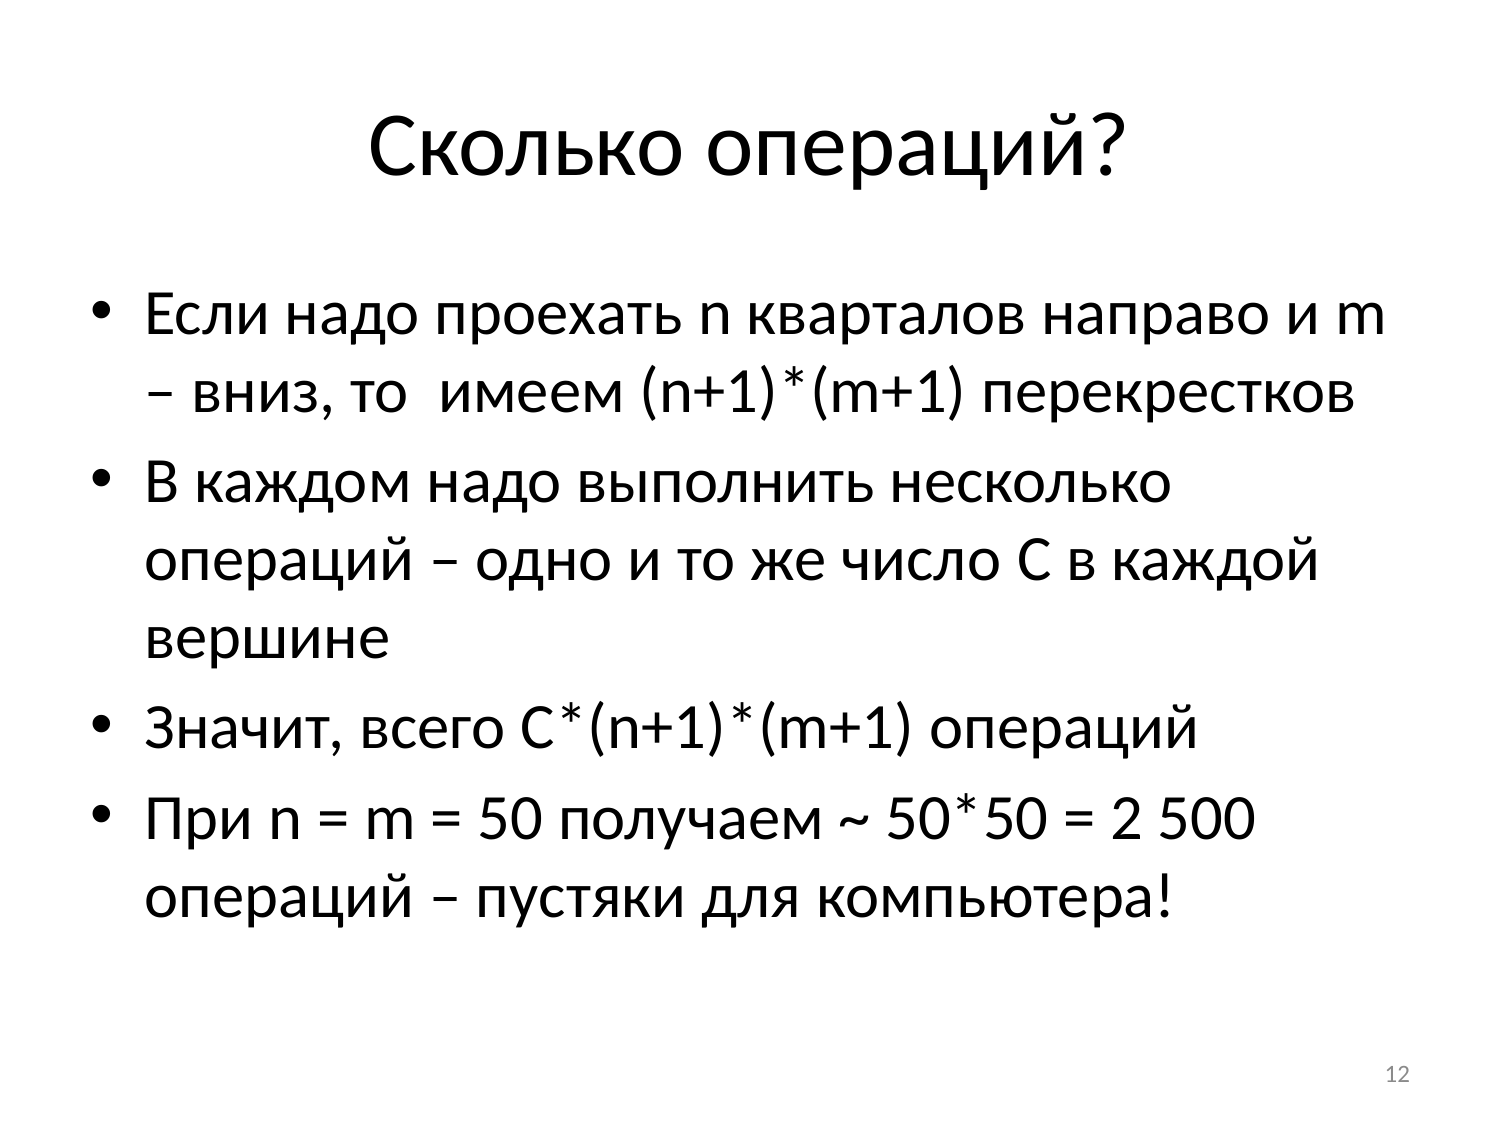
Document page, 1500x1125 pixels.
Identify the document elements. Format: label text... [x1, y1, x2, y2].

list Если надо проехать n кварталов направо и m – вниз, то имеем (n+1)*(m+1) перекрестков В каждом надо выполнить несколько операций – одно и то же число C в каждой вершине Значит, всего С*(n+1)*(m+1) операций При n = m = 50 получаем ~ 50*50 = 2 500 операций – пустяки для компьютера! [75, 262, 1425, 1005]
slide_number 12 [1074, 1042, 1425, 1103]
title Сколько операций? [75, 45, 1425, 233]
